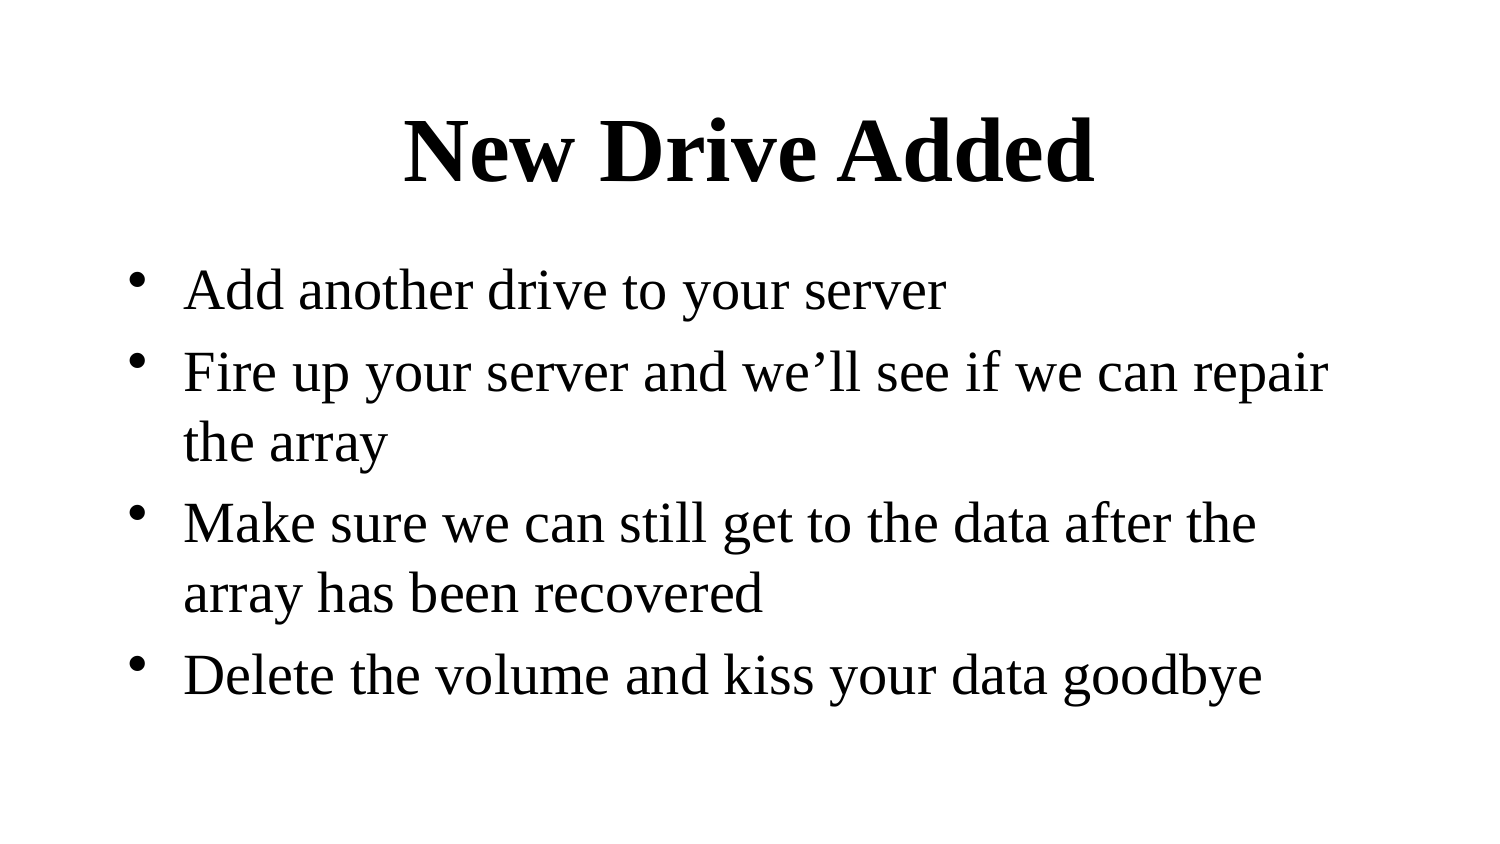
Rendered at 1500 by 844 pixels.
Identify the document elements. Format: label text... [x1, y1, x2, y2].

list Add another drive to your server Fire up your server and we’ll see if we can repair the array Make sure we can still get to the data after the array has been recovered Delete the volume and kiss your data goodbye [112, 243, 1388, 751]
title New Drive Added [112, 74, 1388, 216]
